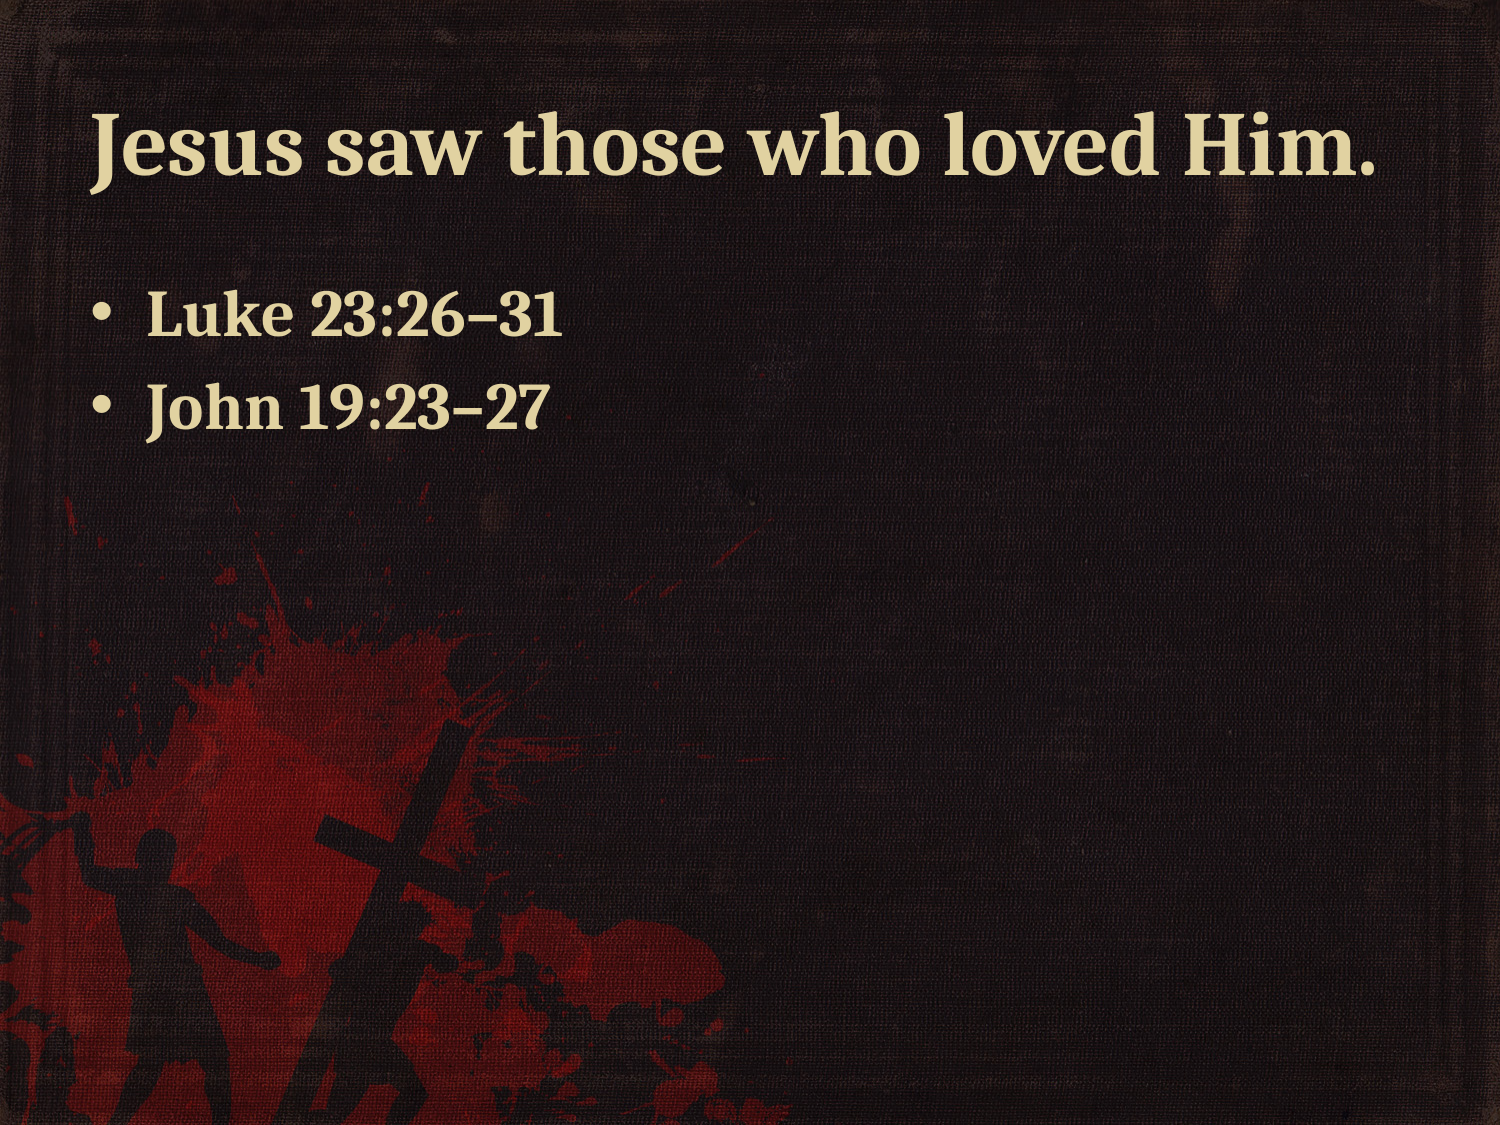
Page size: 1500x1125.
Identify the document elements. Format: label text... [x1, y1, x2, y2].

title Jesus saw those who loved Him. [75, 45, 1425, 233]
picture [0, 0, 1500, 1125]
list Luke 23:26–31 John 19:23–27 [75, 262, 1425, 1005]
